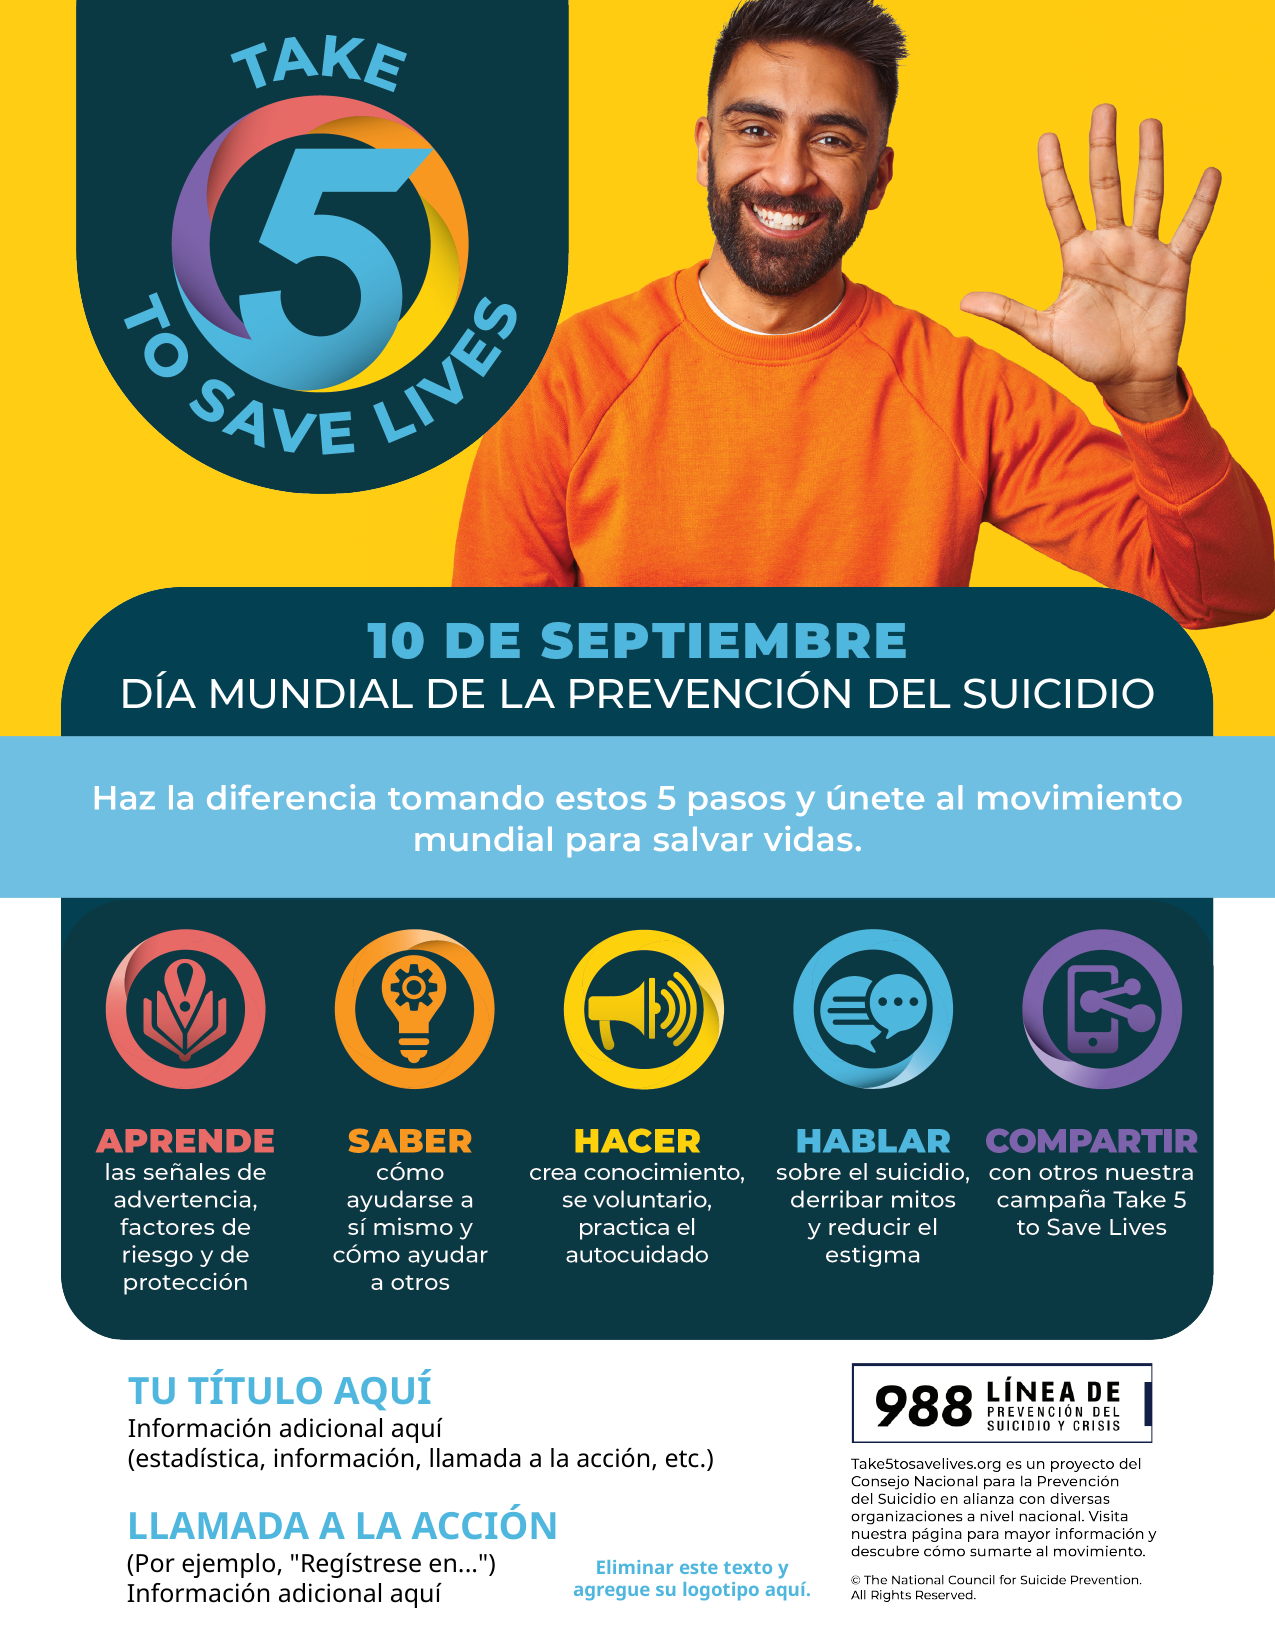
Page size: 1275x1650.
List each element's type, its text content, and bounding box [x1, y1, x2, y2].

picture [0, 0, 1275, 1340]
text_box TU TÍTULO AQUÍ Información adicional aquí (estadística, información, llamada a la acción, etc.) [113, 1359, 730, 1480]
text_box LLAMADA A LA ACCIÓN (Por ejemplo, "Regístrese en...") Información adicional aquí [112, 1494, 575, 1615]
picture [824, 1363, 1275, 1650]
text_box Eliminar este texto y agregue su logotipo aquí. [575, 1548, 824, 1608]
